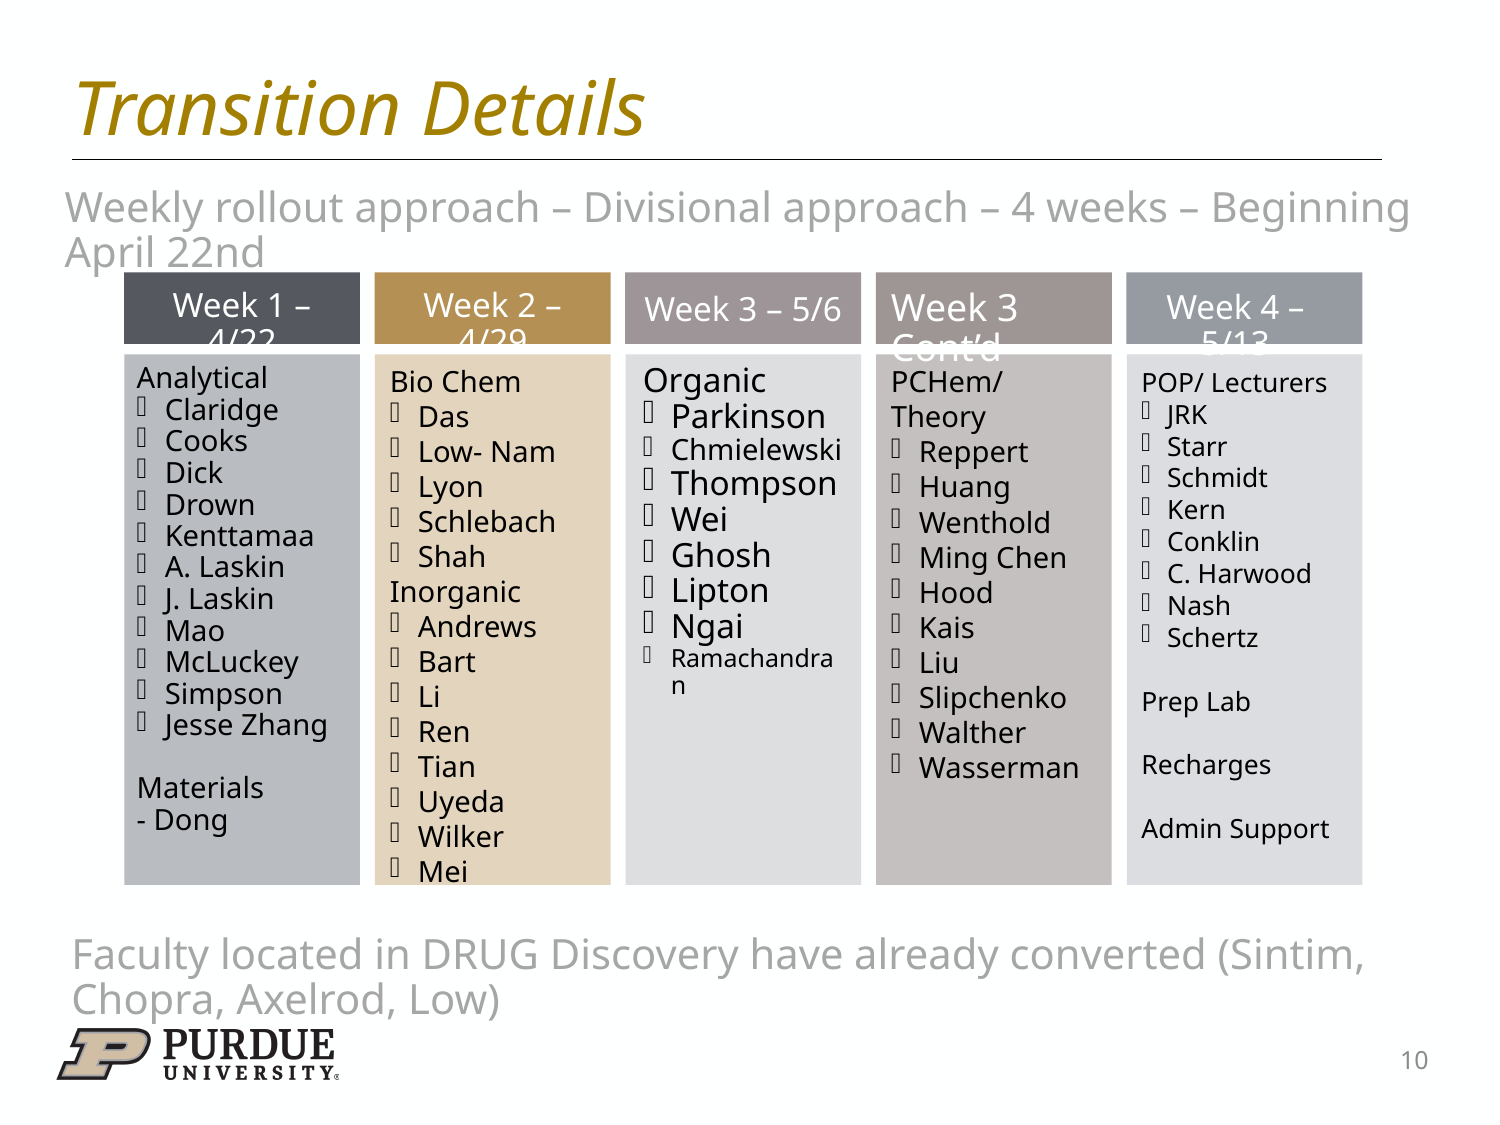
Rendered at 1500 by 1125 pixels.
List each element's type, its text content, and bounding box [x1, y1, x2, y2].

list Week 3 Cont’d [875, 281, 1146, 348]
list POP/ Lecturers JRK Starr Schmidt Kern Conklin C. Harwood Nash Schertz Prep Lab Recharges Admin Support [1126, 358, 1347, 881]
list Week 2 – 4/29 [374, 281, 611, 318]
slide_number 10 [1263, 1031, 1444, 1092]
list PCHem/Theory Reppert Huang Wenthold Ming Chen Hood Kais Liu Slipchenko Walther Wasserman [875, 356, 1096, 863]
list Week 4 – 5/13 [1117, 283, 1354, 320]
title Transition Details [57, 63, 1444, 160]
list Week 1 – 4/22 [124, 281, 361, 342]
list Analytical Claridge Cooks Dick Drown Kenttamaa A. Laskin J. Laskin Mao McLuckey Simpson Jesse Zhang Materials - Dong [121, 356, 358, 865]
list Bio Chem Das Low- Nam Lyon Schlebach Shah Inorganic Andrews Bart Li Ren Tian Uyeda Wilker Mei [374, 356, 611, 863]
list Faculty located in DRUG Discovery have already converted (Sintim, Chopra, Axelrod, Low) [56, 925, 1444, 986]
list Week 3 – 5/6 [625, 285, 862, 322]
list Organic Parkinson Chmielewski Thompson Wei Ghosh Lipton Ngai Ramachandran [627, 356, 862, 863]
text_box Weekly rollout approach – Divisional approach – 4 weeks – Beginning April 22nd [49, 178, 1437, 239]
